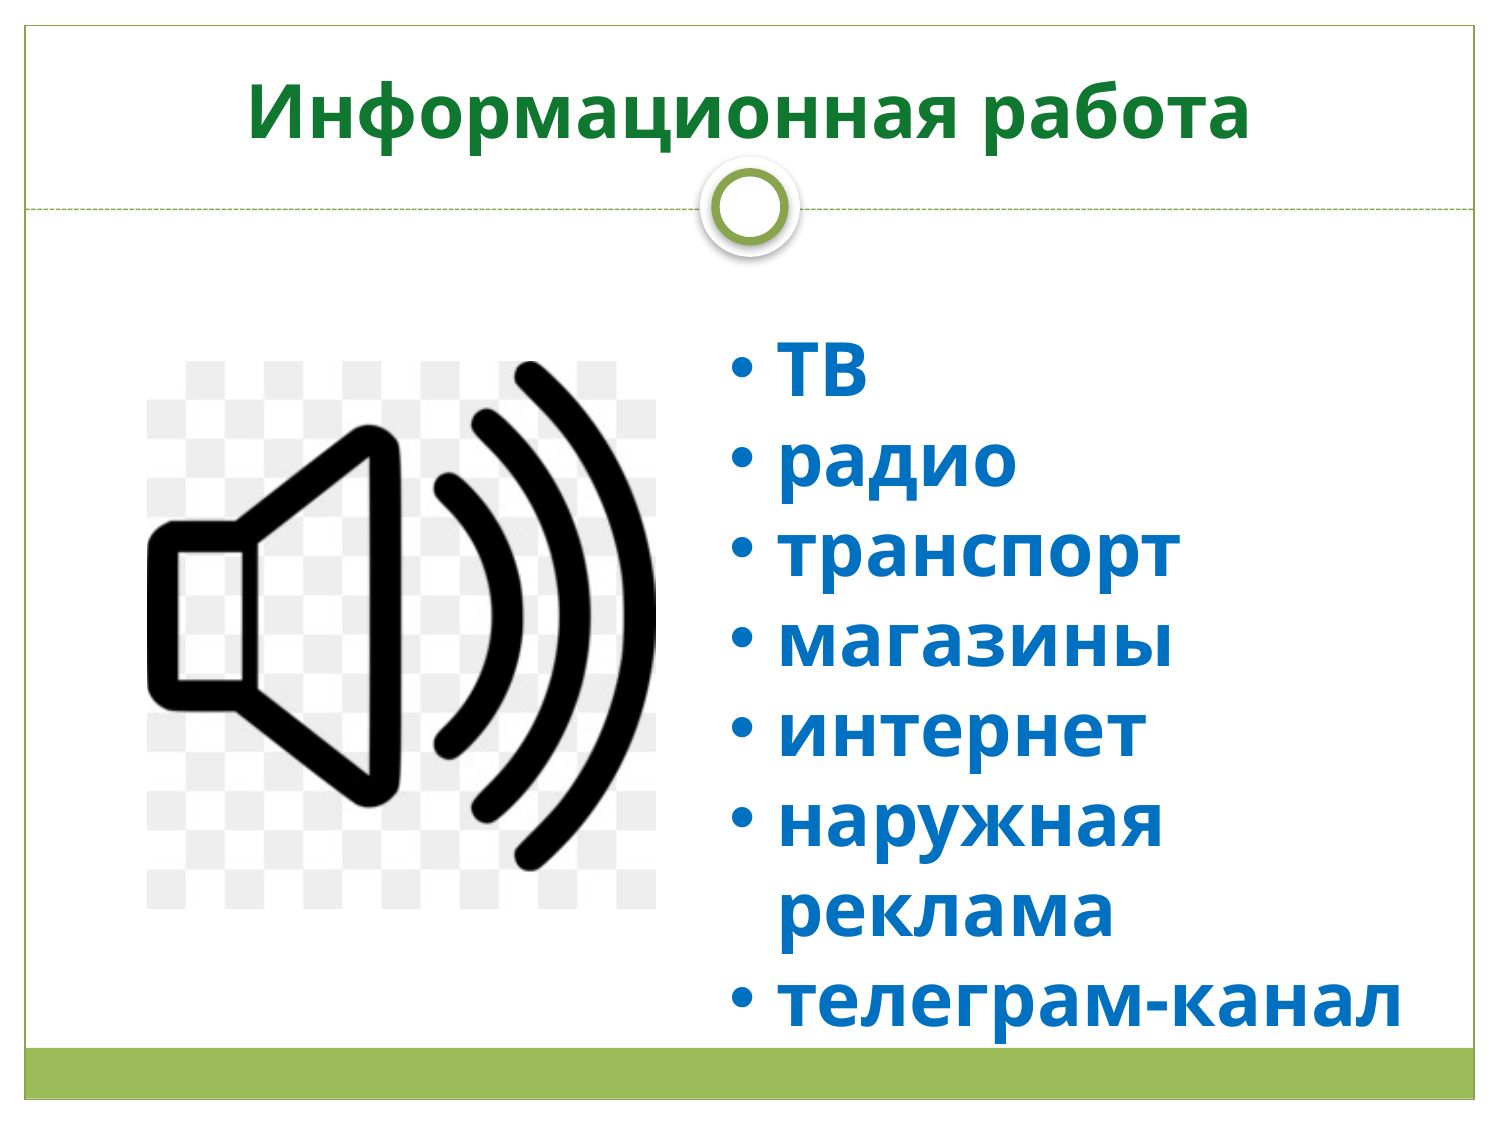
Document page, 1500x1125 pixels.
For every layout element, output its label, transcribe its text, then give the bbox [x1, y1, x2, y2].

picture [147, 361, 656, 909]
text_box ТВ радио транспорт магазины интернет наружная реклама телеграм-канал [714, 314, 1436, 1050]
title Информационная работа [49, 37, 1450, 161]
